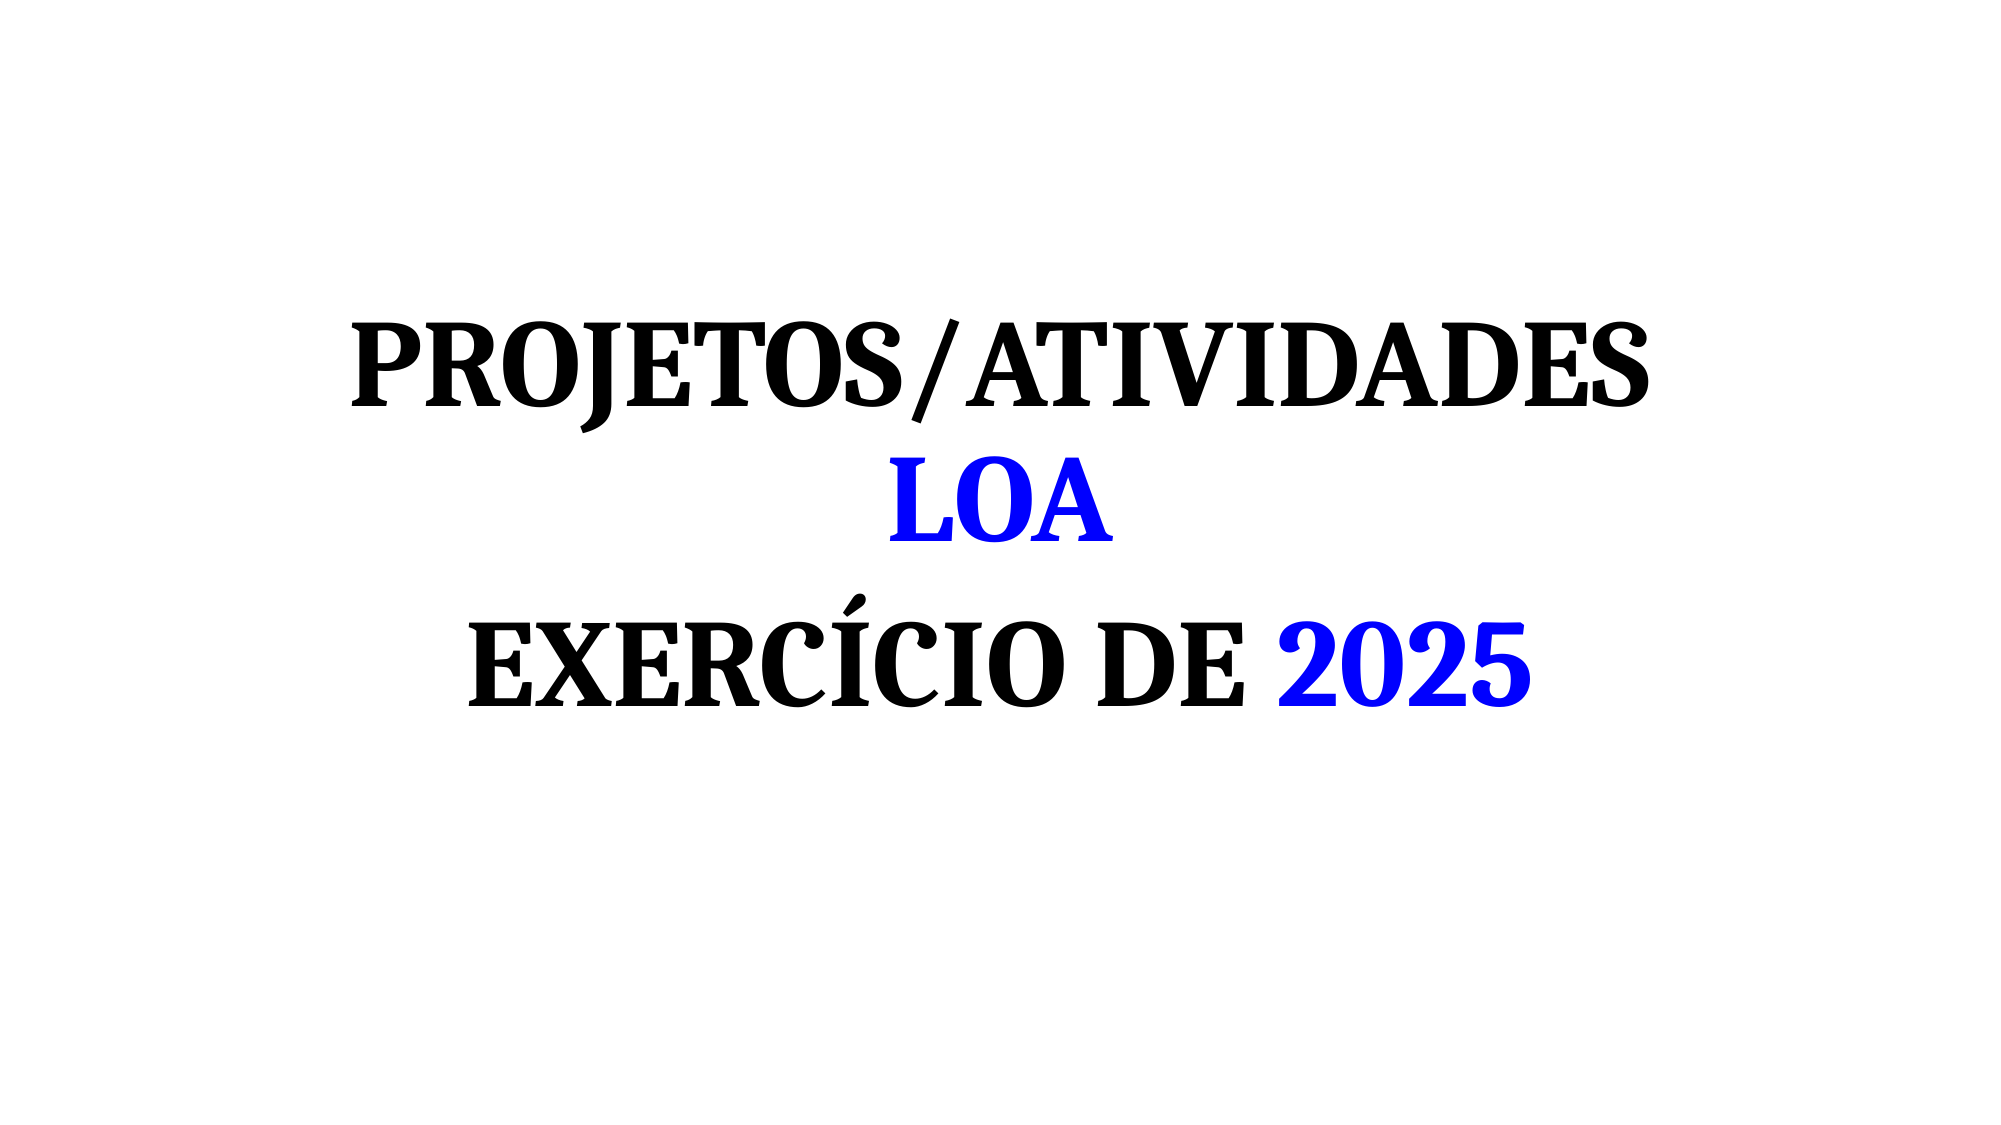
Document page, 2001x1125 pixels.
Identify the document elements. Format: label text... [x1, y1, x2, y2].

title PROJETOS/ATIVIDADES LOA [249, 184, 1750, 576]
subtitle EXERCÍCIO DE 2025 [249, 590, 1750, 863]
